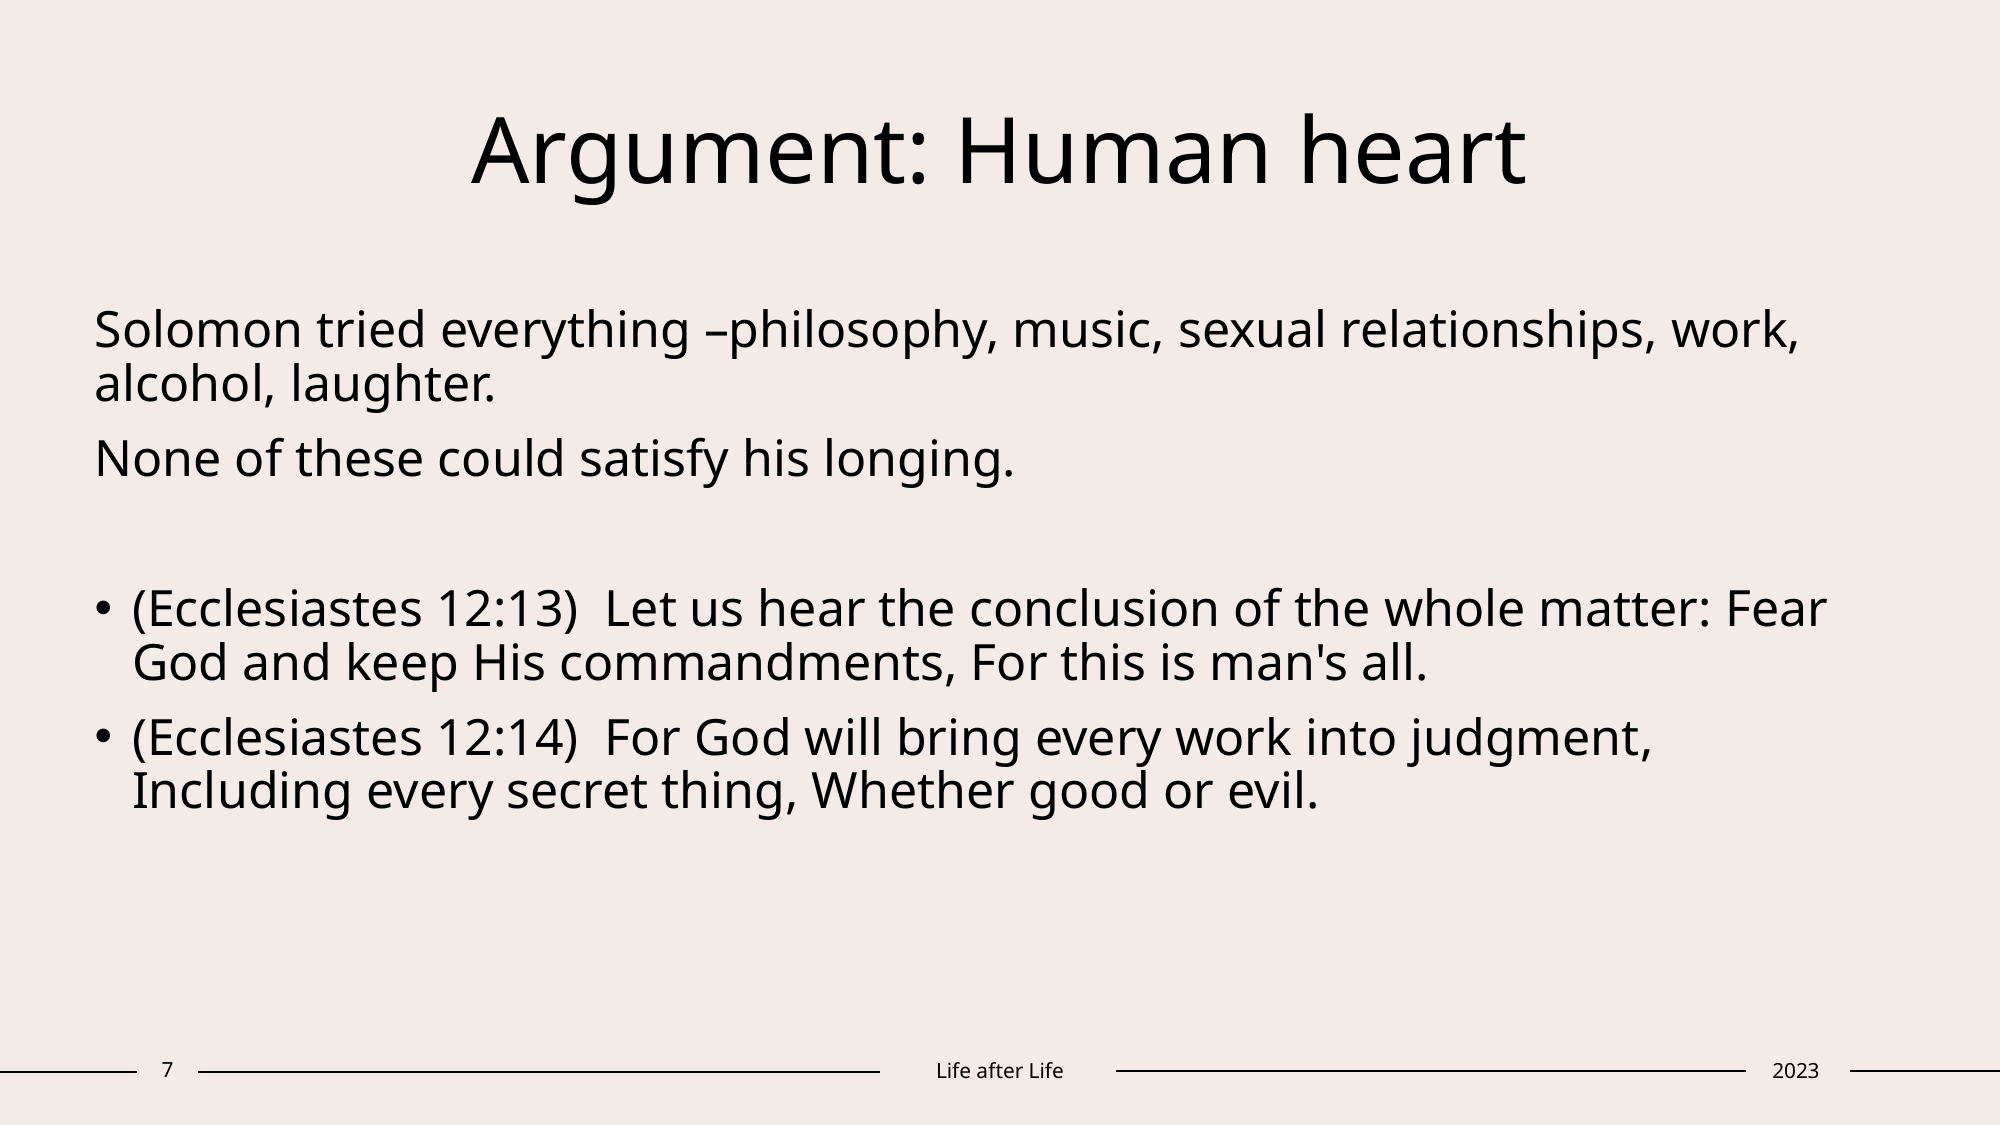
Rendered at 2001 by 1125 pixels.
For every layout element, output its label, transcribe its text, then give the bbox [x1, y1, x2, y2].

slide_number 2023 [1743, 1050, 1849, 1091]
title Argument: Human heart [187, 83, 1813, 251]
list Solomon tried everything –philosophy, music, sexual relationships, work, alcohol, laughter. None of these could satisfy his longing. (Ecclesiastes 12:13) Let us hear the conclusion of the whole matter: Fear God and keep His commandments, For this is man's all. (Ecclesiastes 12:14) For God will bring every work into judgment, Including every secret thing, Whether good or evil. [79, 296, 1884, 980]
slide_number 7 [137, 1050, 198, 1091]
footer Life after Life [879, 1050, 1120, 1091]
